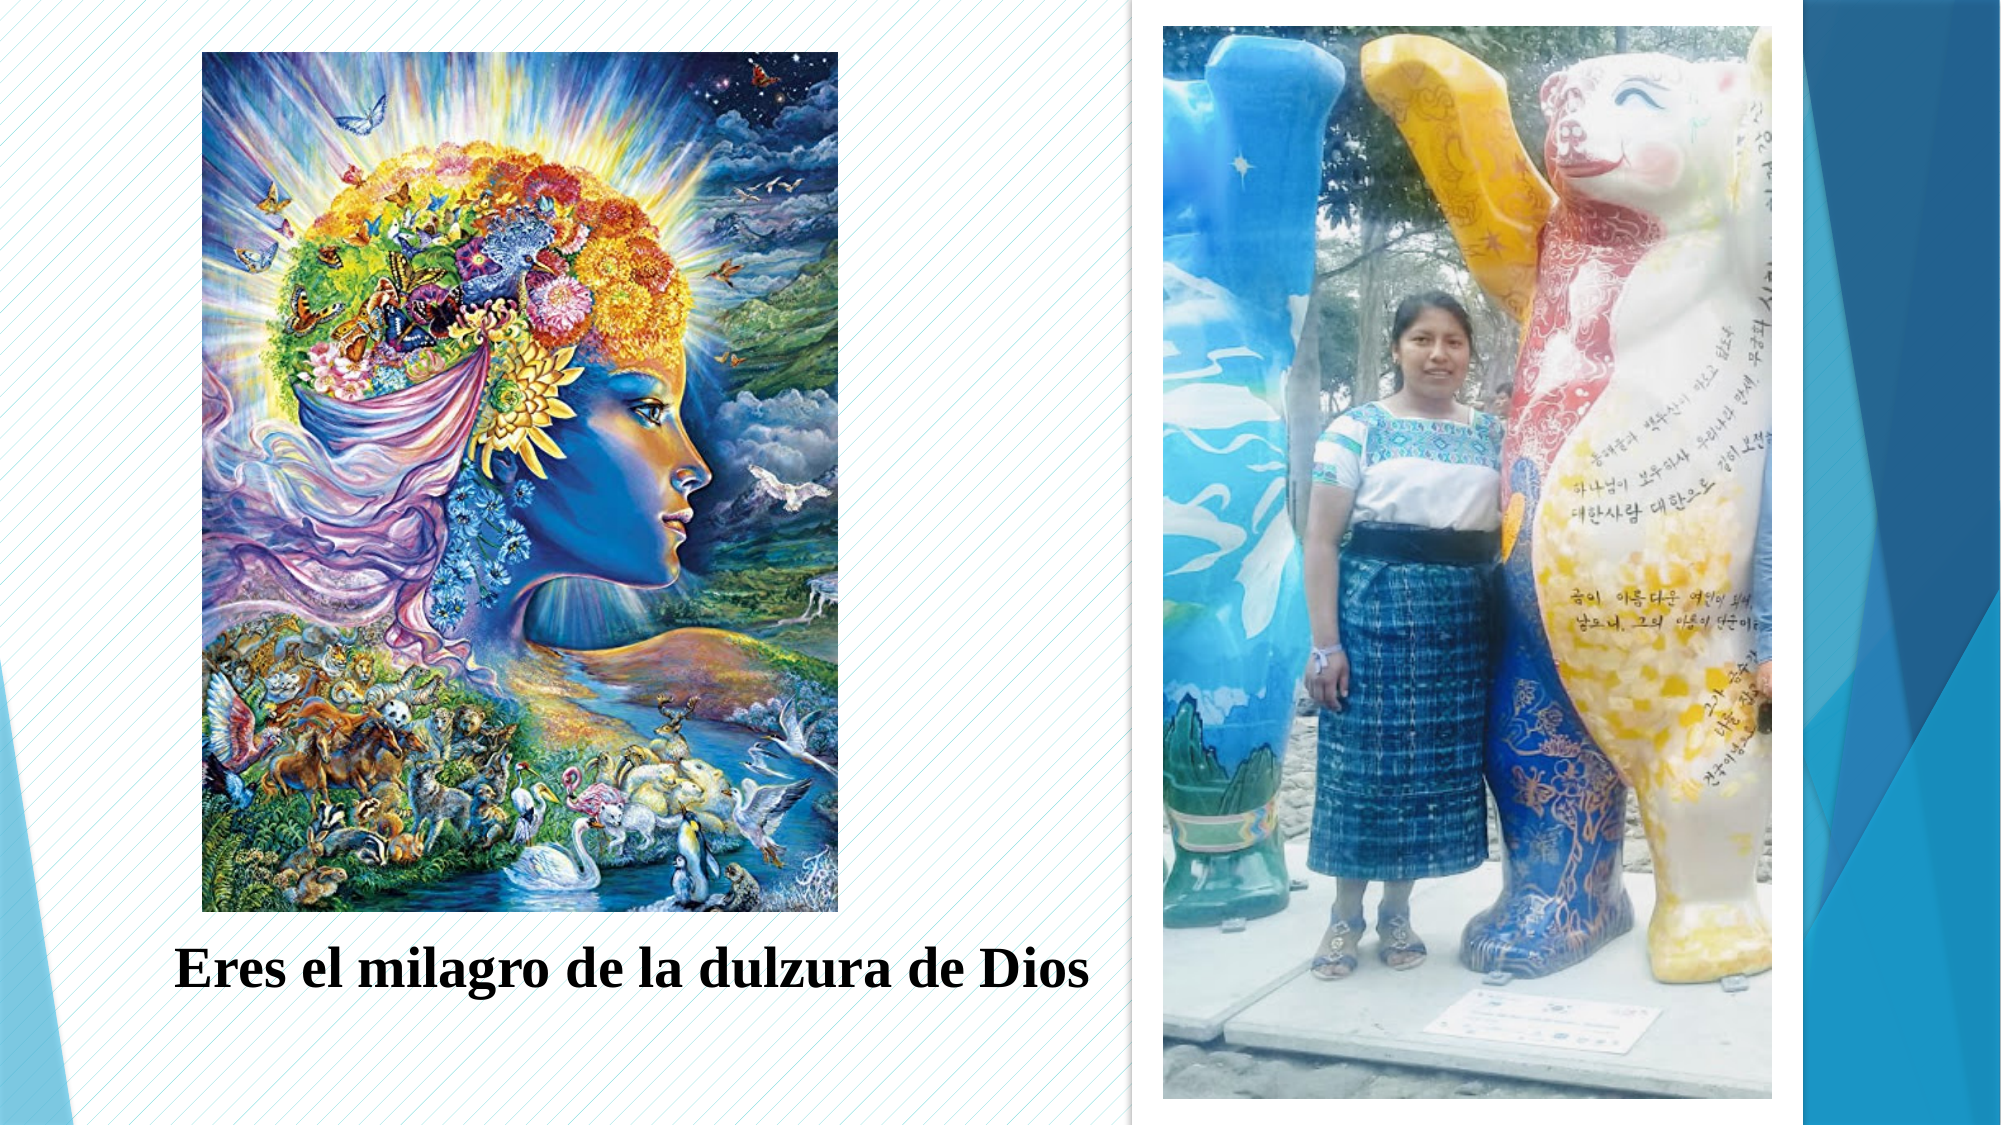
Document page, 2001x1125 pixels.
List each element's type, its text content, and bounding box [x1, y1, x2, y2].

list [1162, 25, 1773, 1100]
title Eres el milagro de la dulzura de Dios [159, 921, 1126, 1100]
picture [201, 52, 838, 912]
